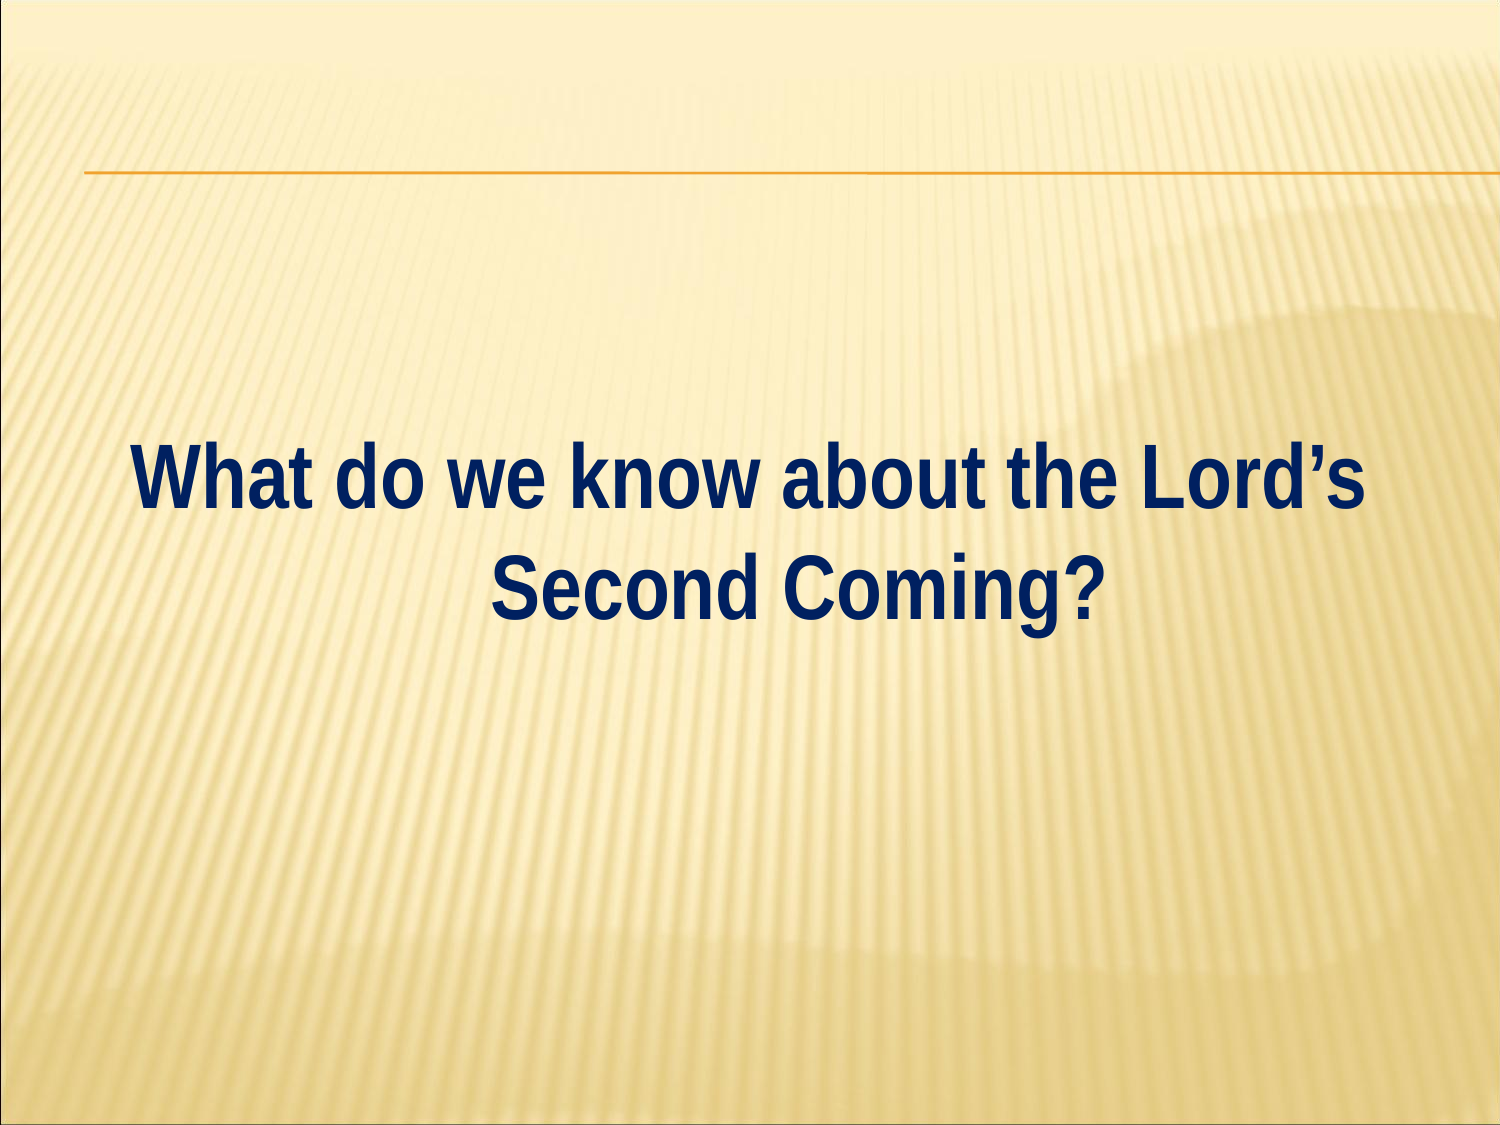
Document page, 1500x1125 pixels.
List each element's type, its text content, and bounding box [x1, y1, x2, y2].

picture [0, 0, 1500, 1125]
list What do we know about the Lord’s Second Coming? [75, 174, 1425, 938]
